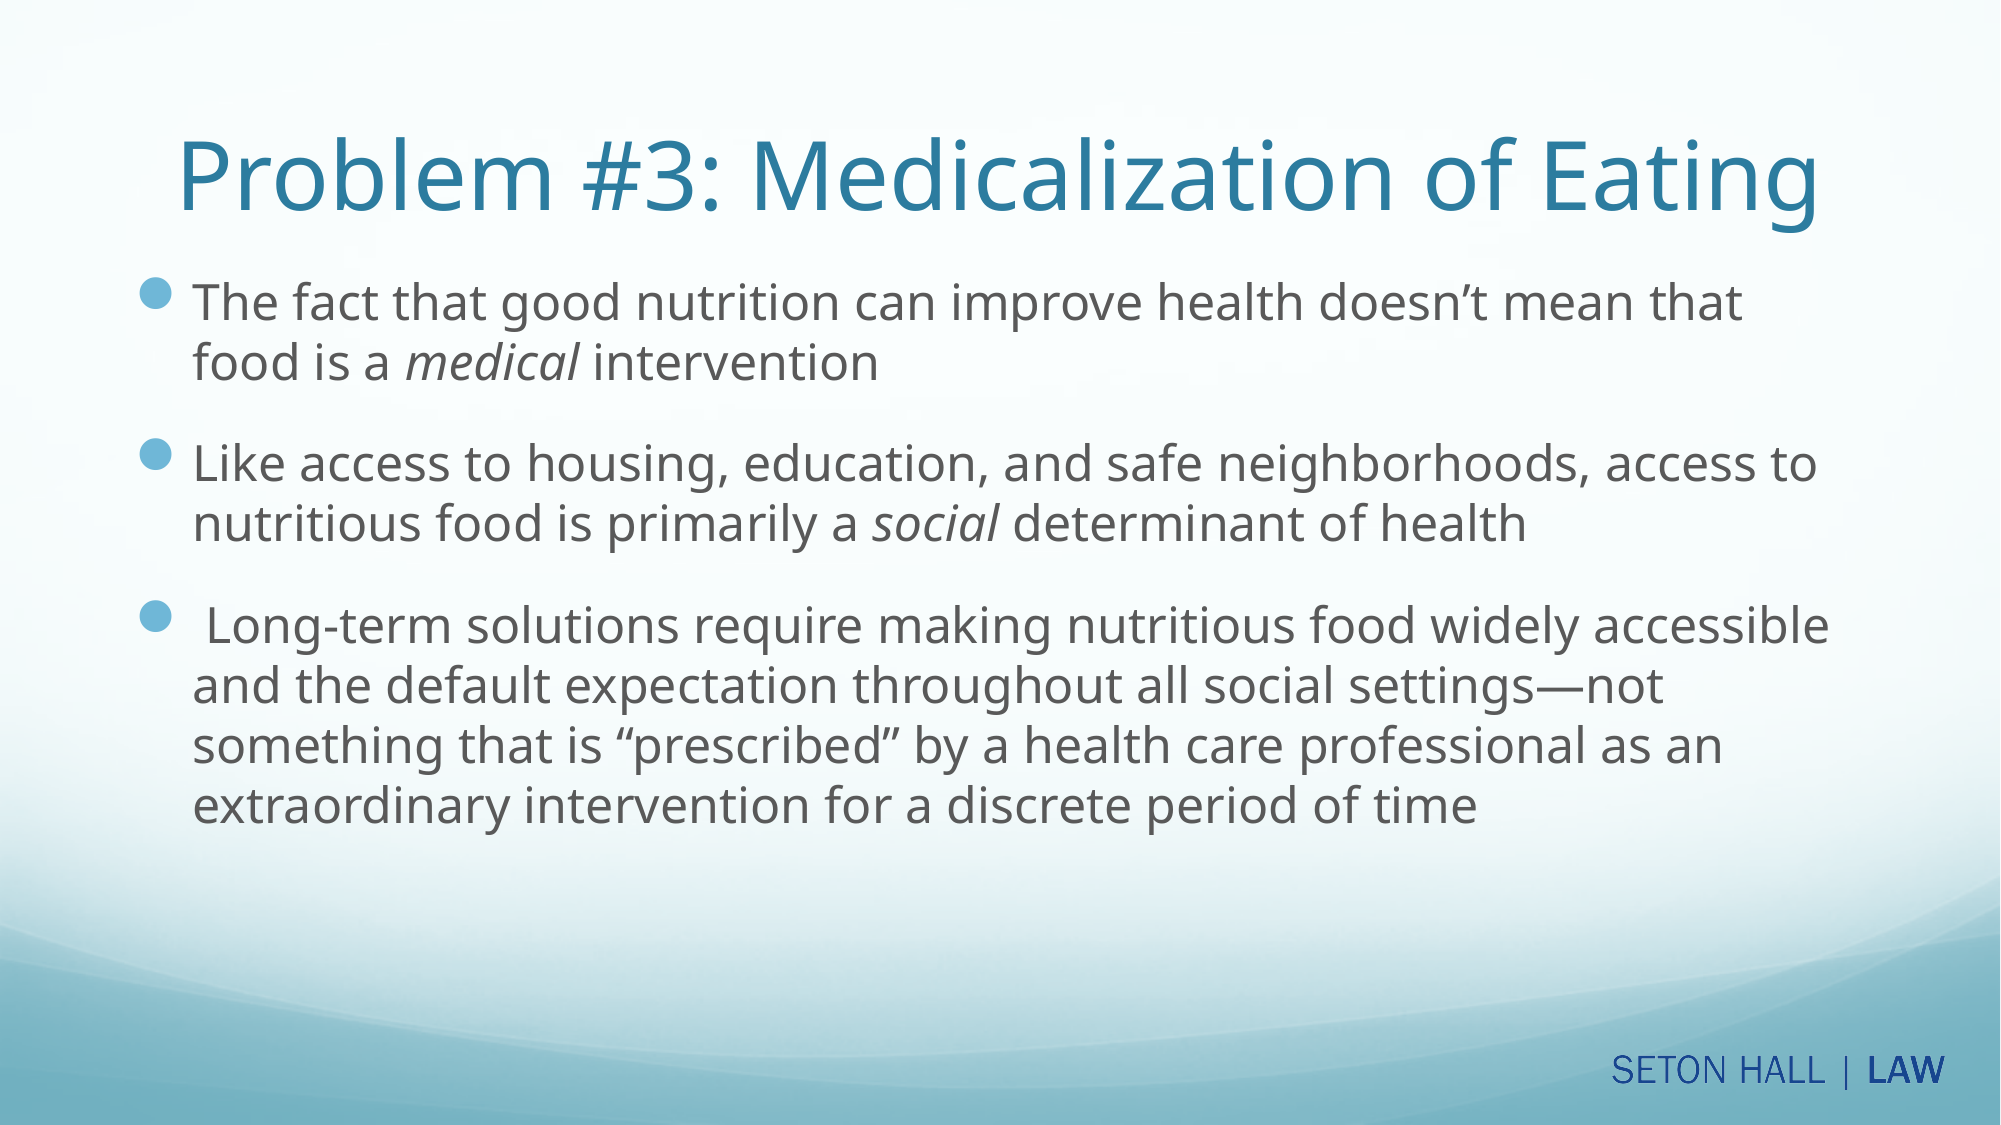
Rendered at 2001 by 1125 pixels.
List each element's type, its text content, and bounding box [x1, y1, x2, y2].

list The fact that good nutrition can improve health doesn’t mean that food is a medical intervention Like access to housing, education, and safe neighborhoods, access to nutritious food is primarily a social determinant of health Long-term solutions require making nutritious food widely accessible and the default expectation throughout all social settings—not something that is “prescribed” by a health care professional as an extraordinary intervention for a discrete period of time [120, 262, 1880, 975]
title Problem #3: Medicalization of Eating [120, 17, 1880, 237]
picture [1612, 1055, 1945, 1090]
